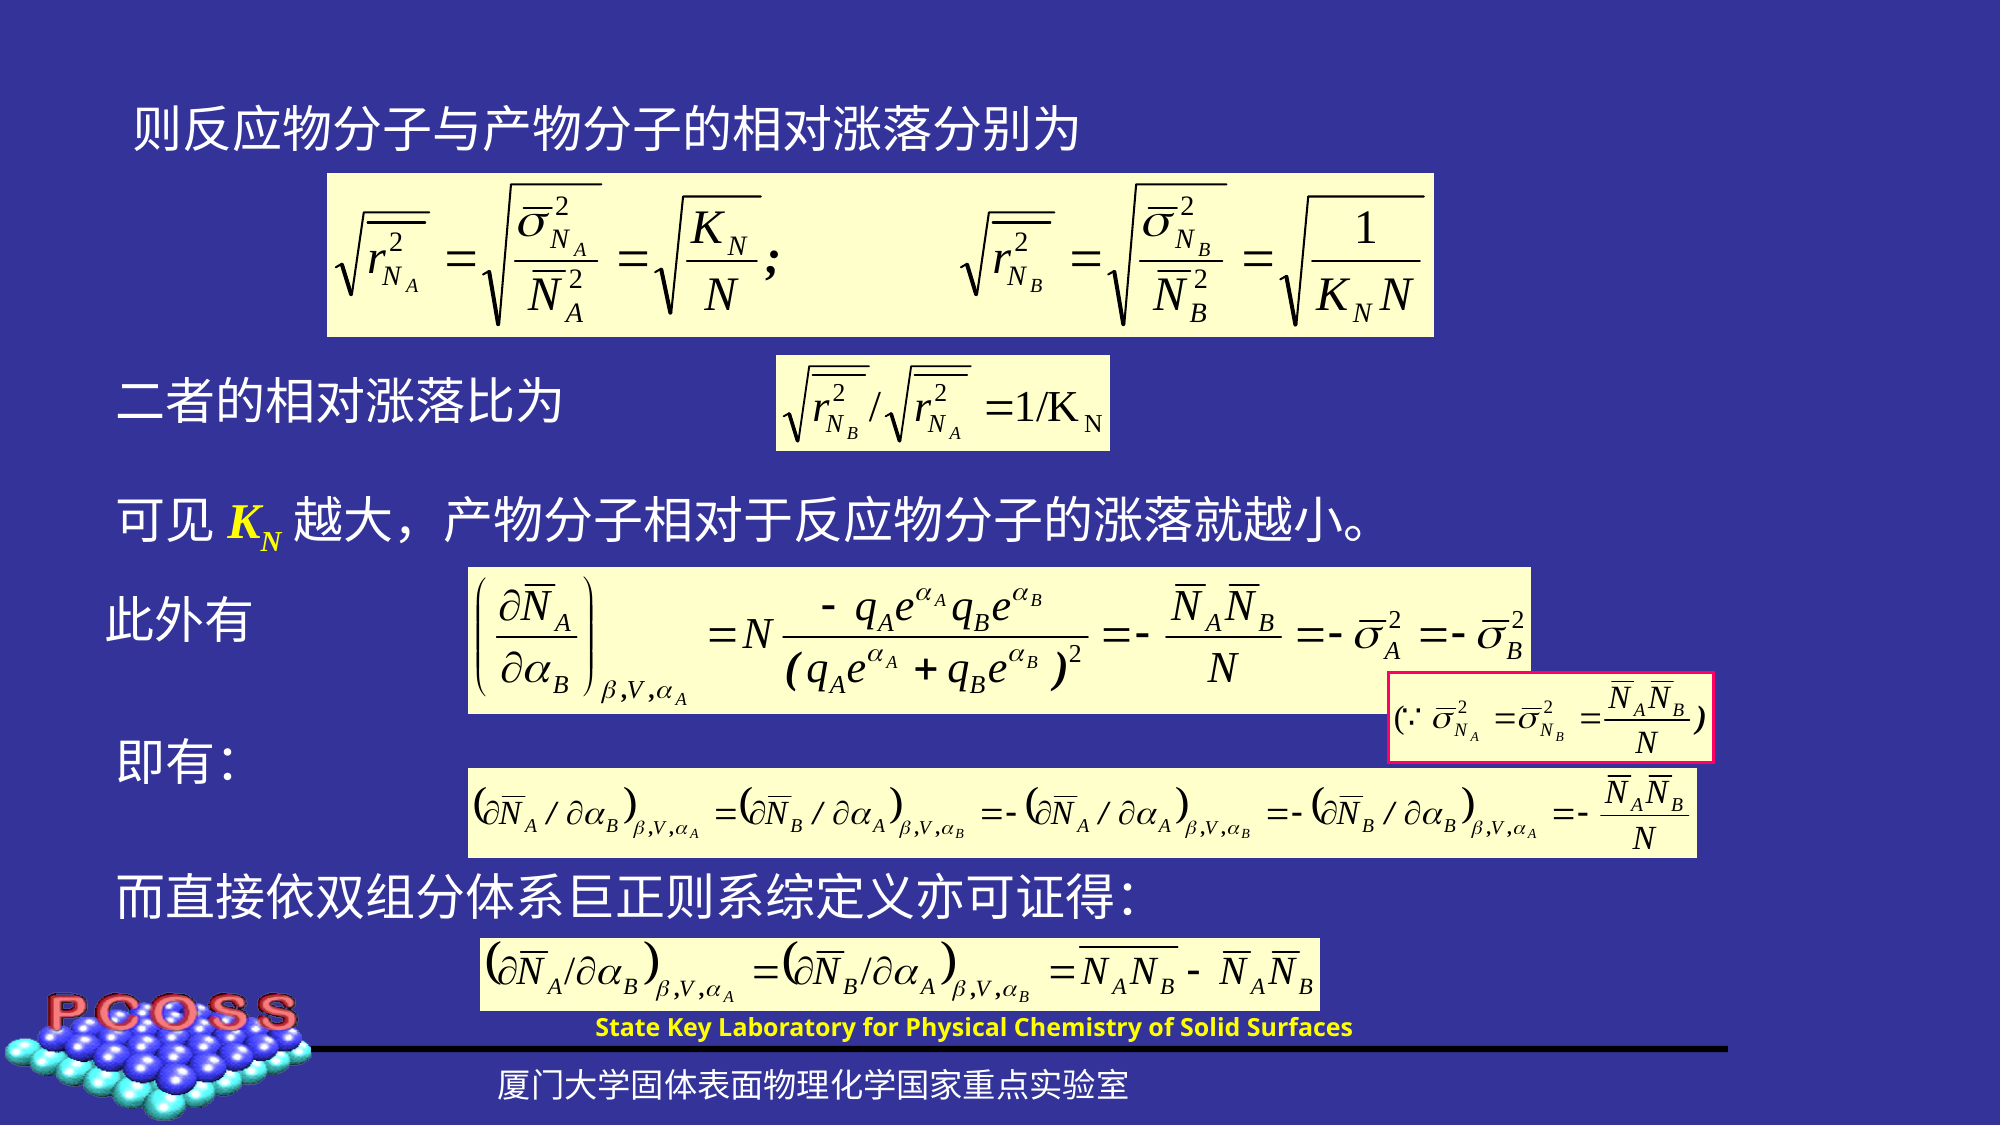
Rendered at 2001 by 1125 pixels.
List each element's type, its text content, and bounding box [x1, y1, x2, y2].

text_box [1389, 673, 1713, 761]
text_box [326, 172, 1435, 338]
list 则反应物分子与产物分子的相对涨落分别为 [117, 78, 1629, 173]
text_box 此外有 [90, 569, 464, 688]
text_box 二者的相对涨落比为 [100, 349, 795, 445]
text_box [468, 767, 1698, 858]
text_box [479, 937, 1320, 1012]
text_box 可见KN越大，产物分子相对于反应物分子的涨落就越小。 [100, 467, 1625, 586]
text_box 而直接依双组分体系巨正则系综定义亦可证得： [100, 857, 1271, 933]
text_box 即有： [100, 722, 508, 798]
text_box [775, 355, 1110, 452]
picture [0, 986, 317, 1125]
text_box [468, 566, 1532, 715]
